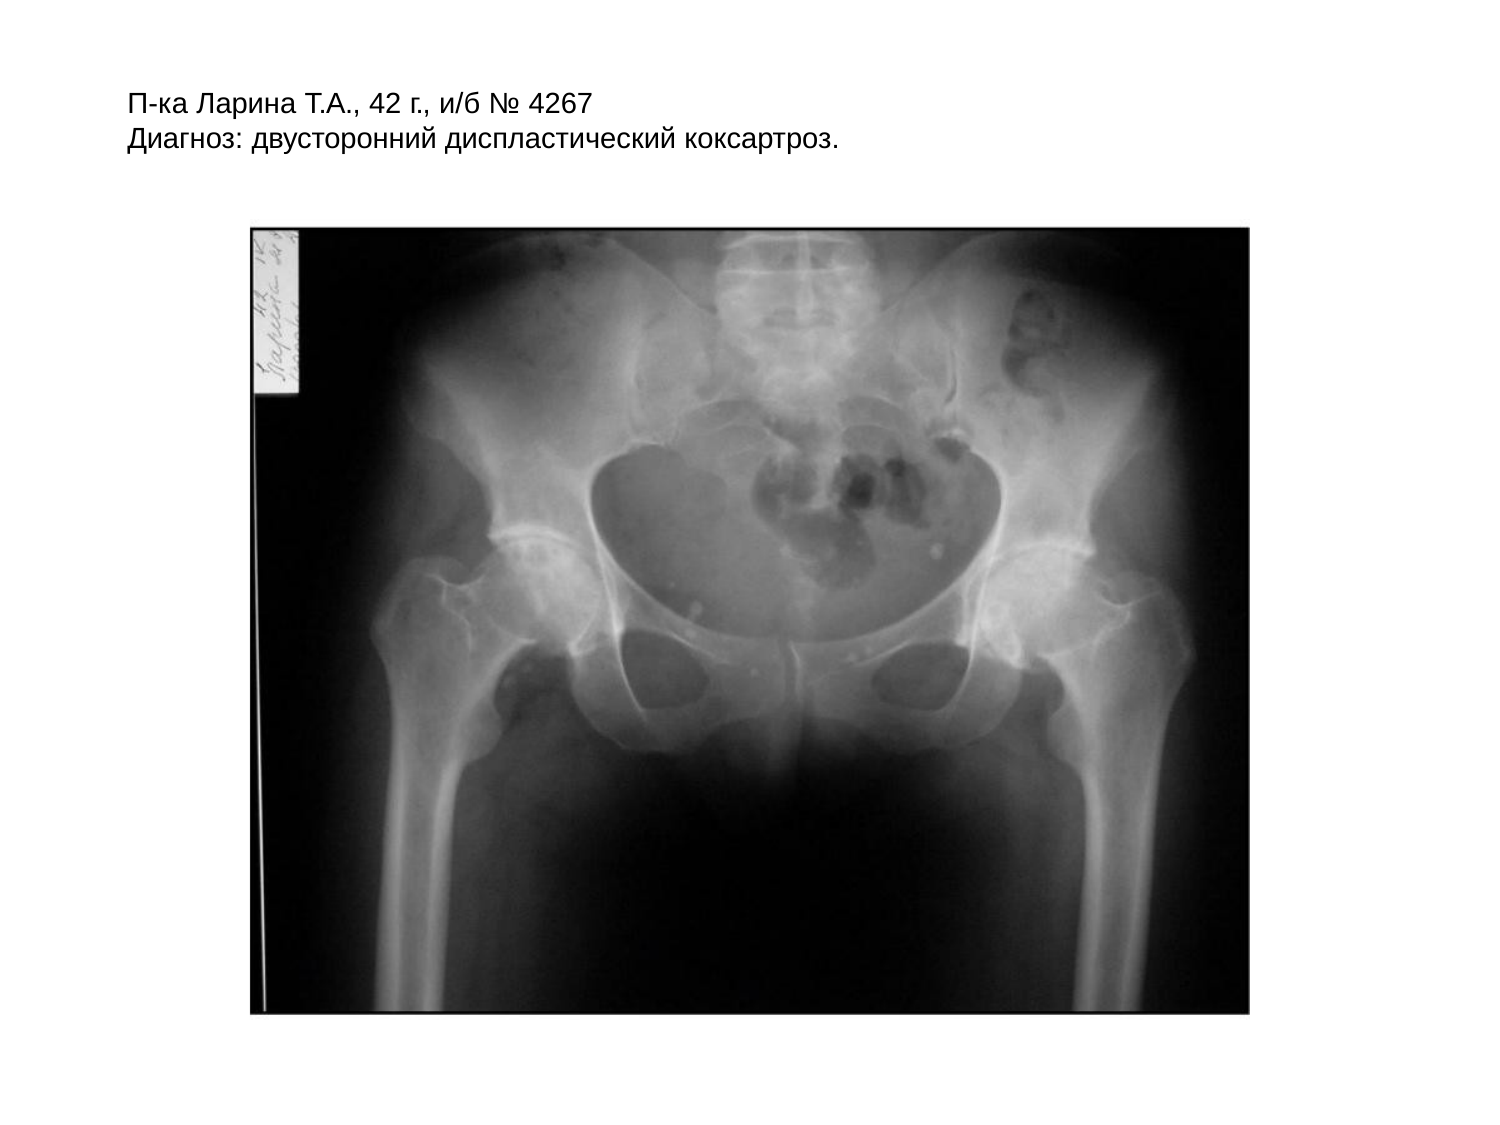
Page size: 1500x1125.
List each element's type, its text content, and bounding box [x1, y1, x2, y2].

text_box [249, 219, 1250, 1020]
text_box П-ка Ларина Т.А., 42 г., и/б № 4267 Диагноз: двусторонний диспластический коксартроз. [125, 82, 844, 155]
